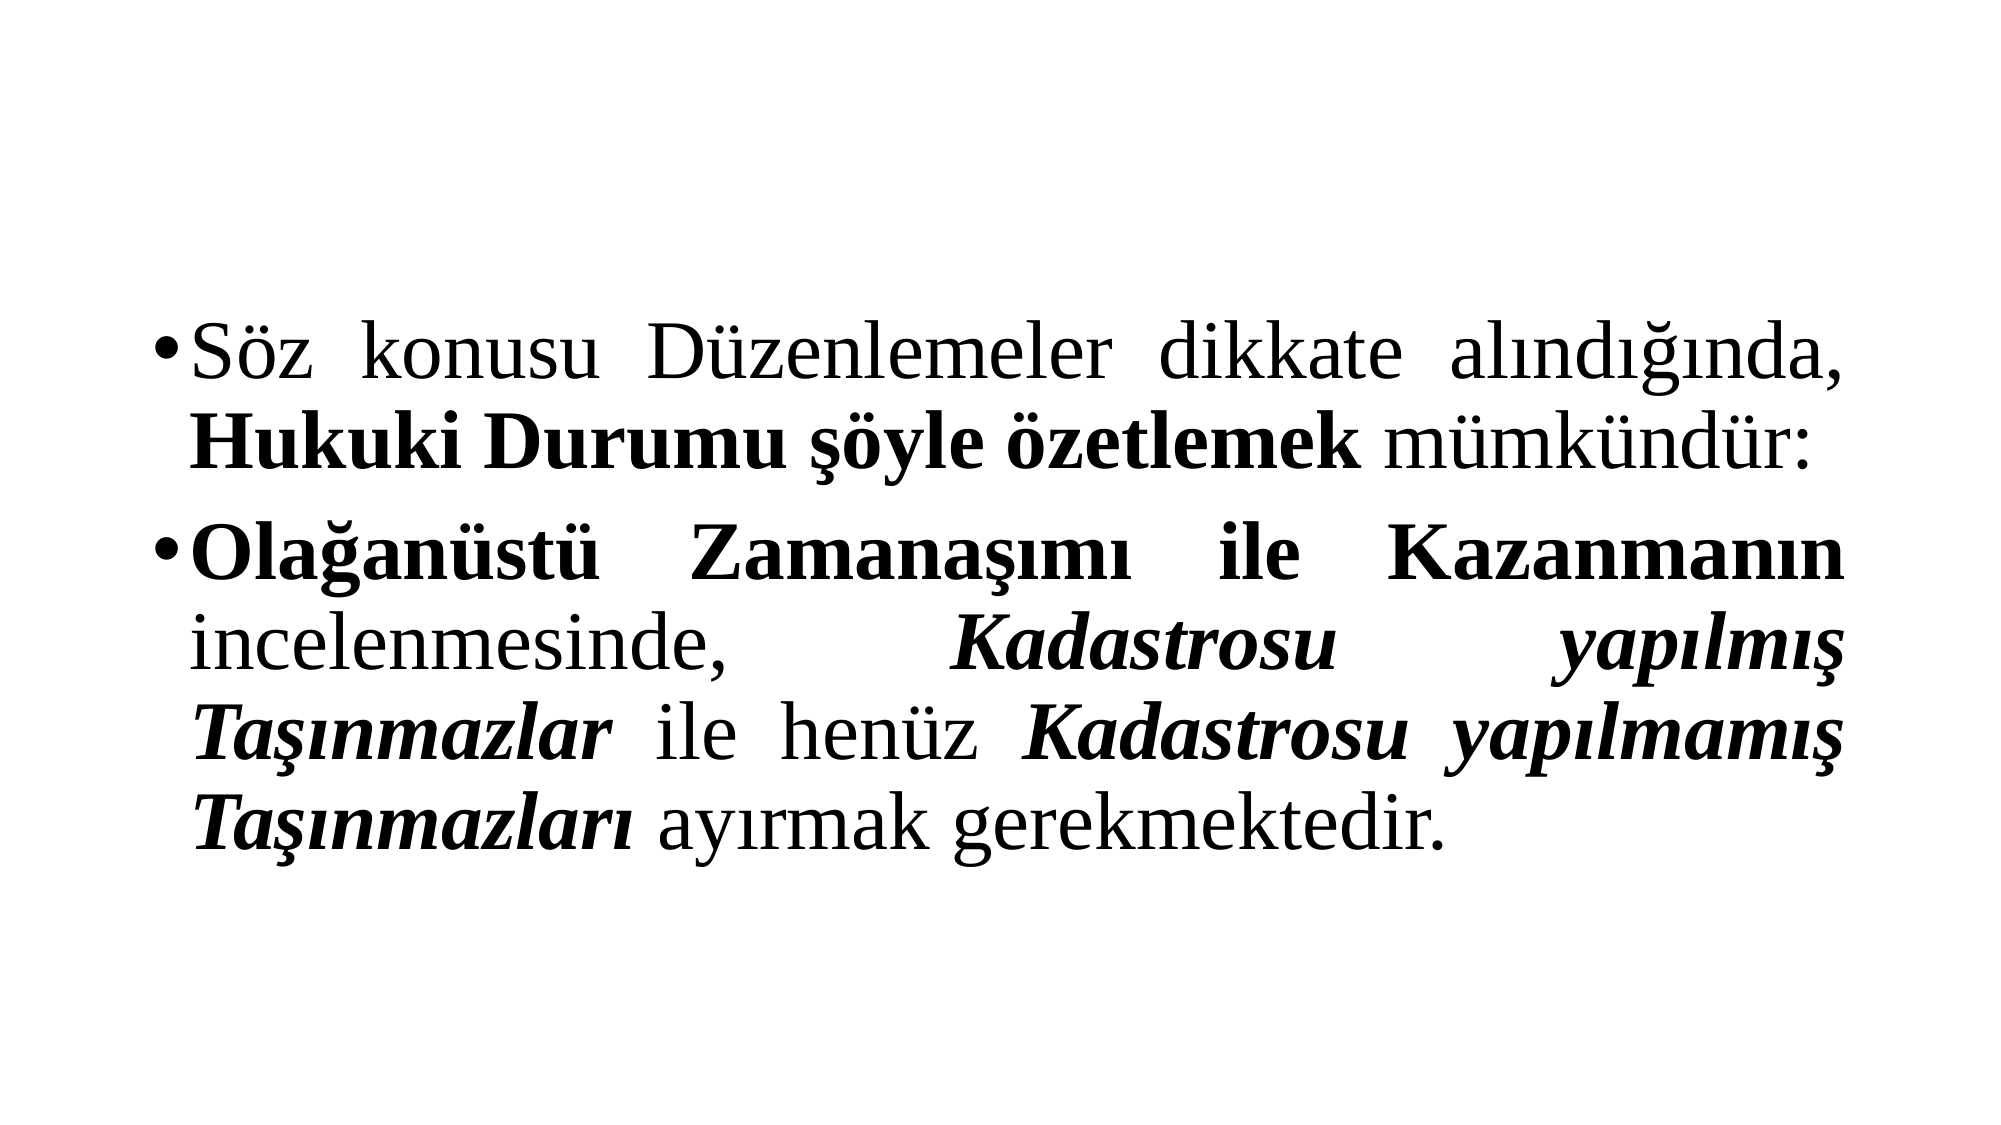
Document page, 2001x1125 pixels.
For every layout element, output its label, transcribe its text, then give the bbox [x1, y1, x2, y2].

list Söz konusu Düzenlemeler dikkate alındığında, Hukuki Durumu şöyle özetlemek mümkündür: Olağanüstü Zamanaşımı ile Kazanmanın incelenmesinde, Kadastrosu yapılmış Taşınmazlar ile henüz Kadastrosu yapılmamış Taşınmazları ayırmak gerekmektedir. [137, 299, 1863, 1014]
